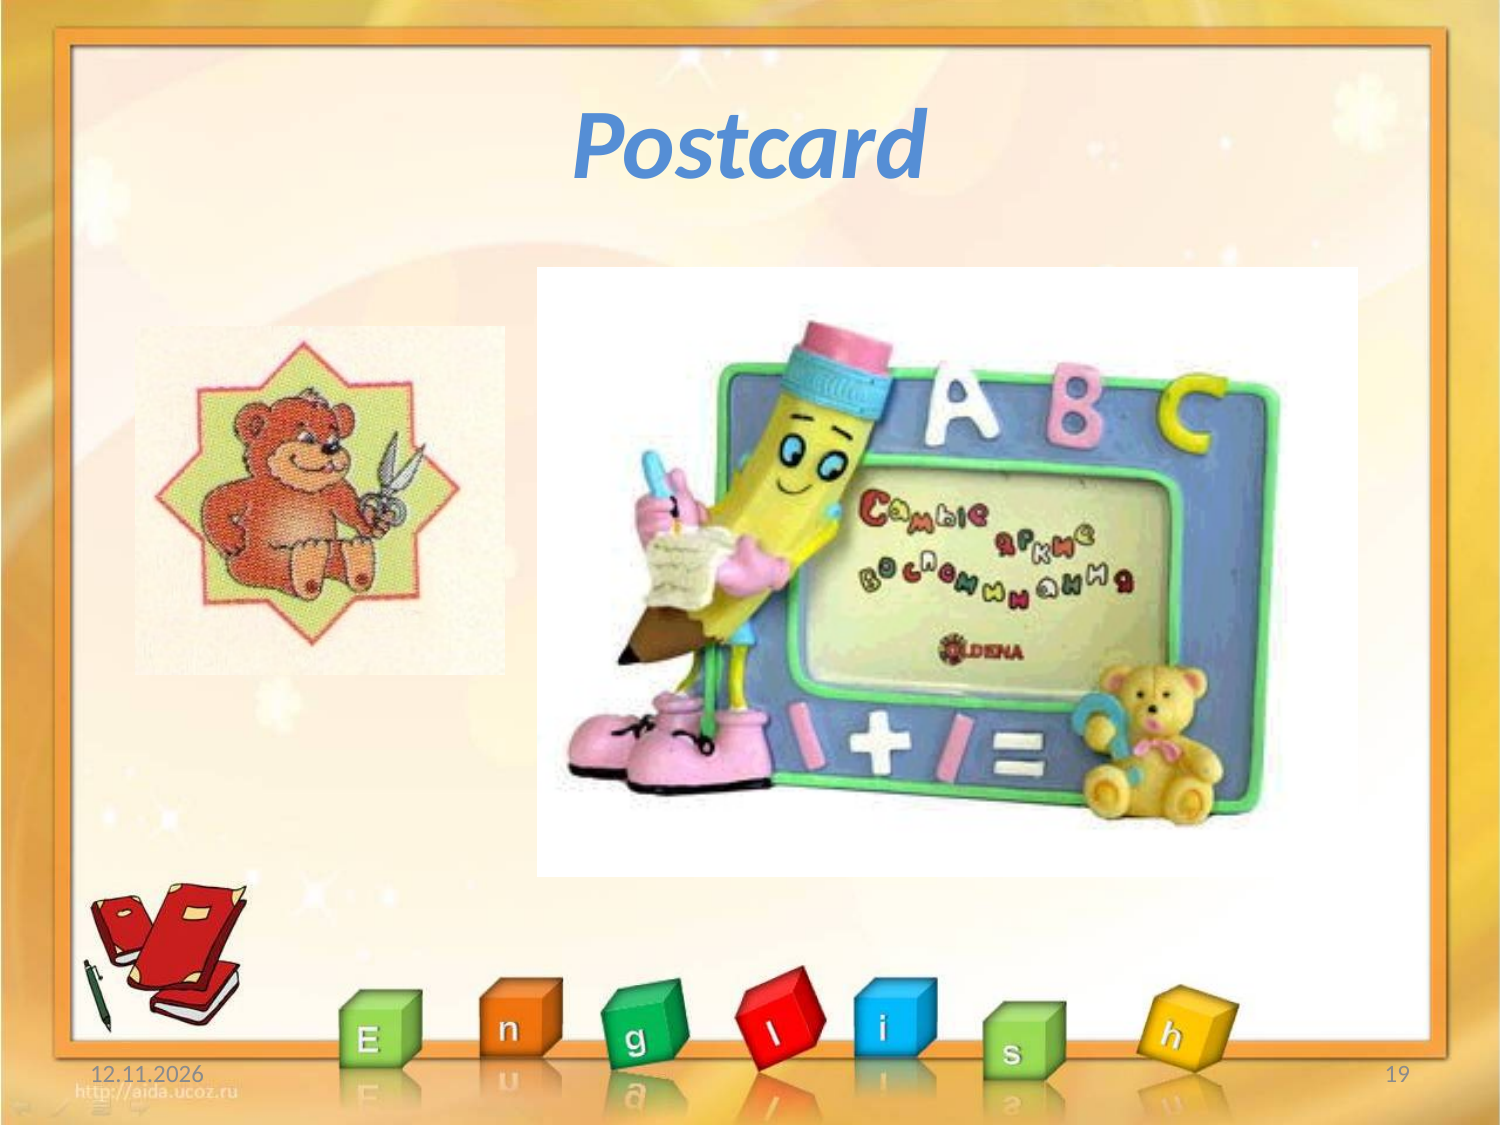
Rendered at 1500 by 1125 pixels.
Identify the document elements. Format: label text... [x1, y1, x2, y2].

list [135, 325, 505, 676]
title Postcard [74, 44, 1426, 233]
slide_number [75, 1042, 425, 1103]
picture [0, 0, 1500, 1125]
slide_number 19 [1074, 1042, 1425, 1103]
